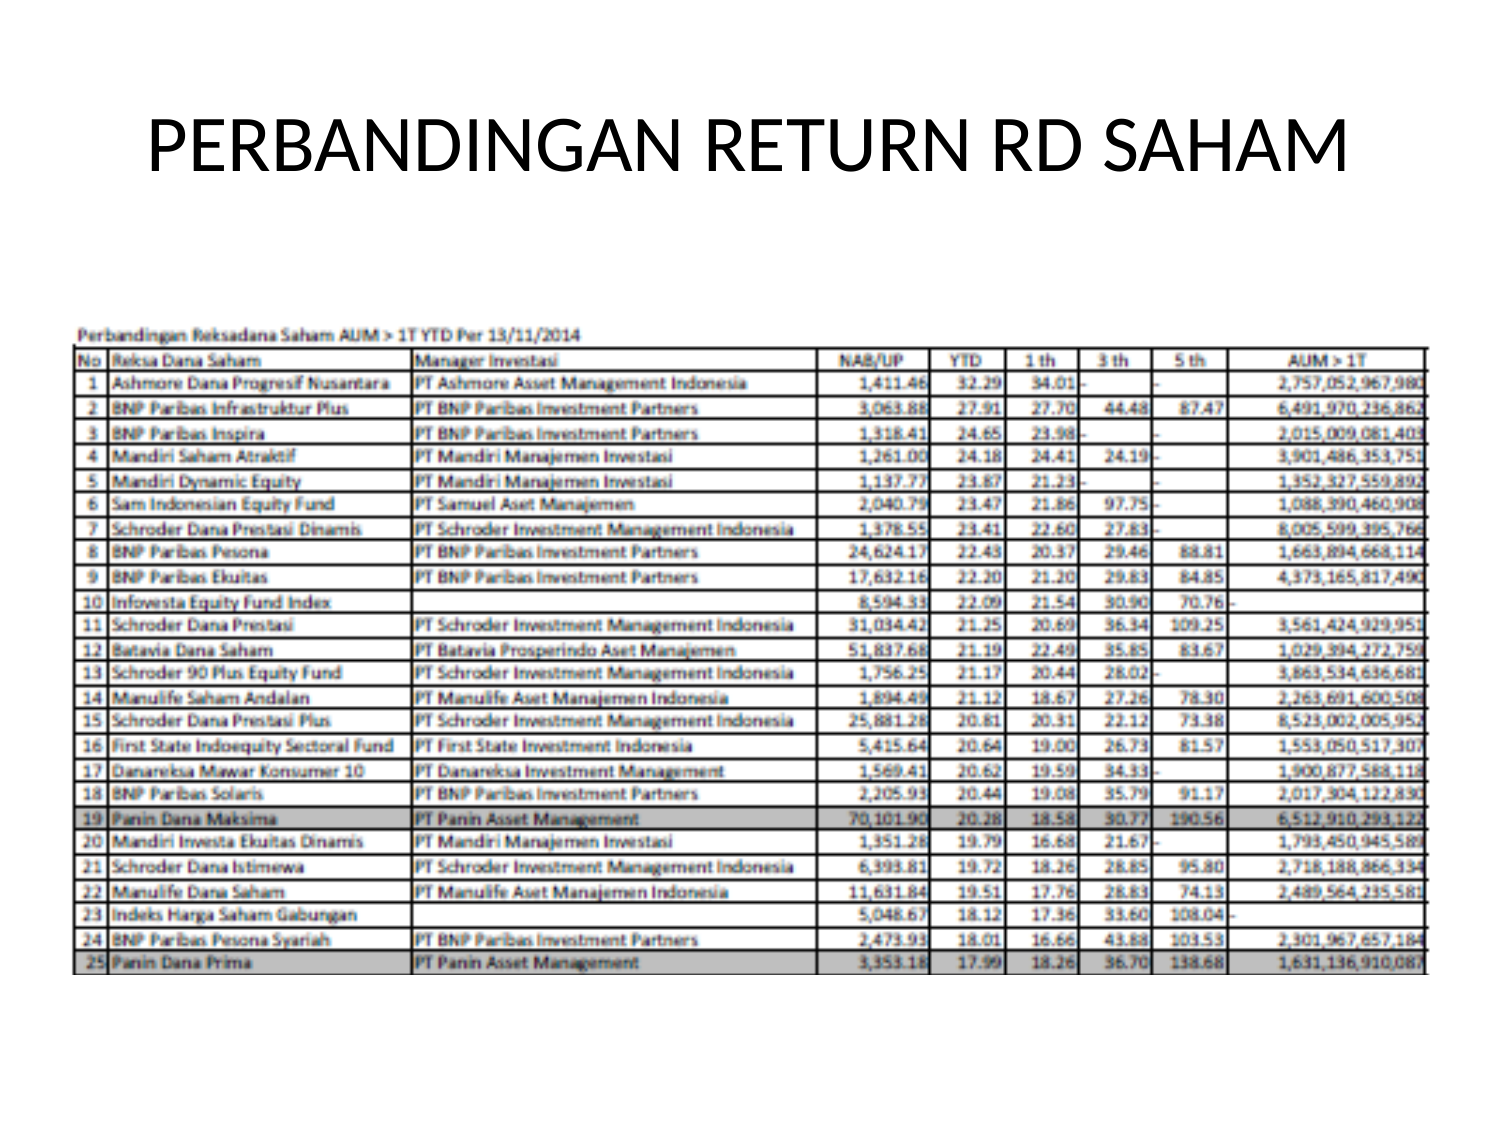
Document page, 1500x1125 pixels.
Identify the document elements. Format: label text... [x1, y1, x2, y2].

title PERBANDINGAN RETURN RD SAHAM [75, 45, 1425, 233]
picture [60, 299, 1434, 976]
